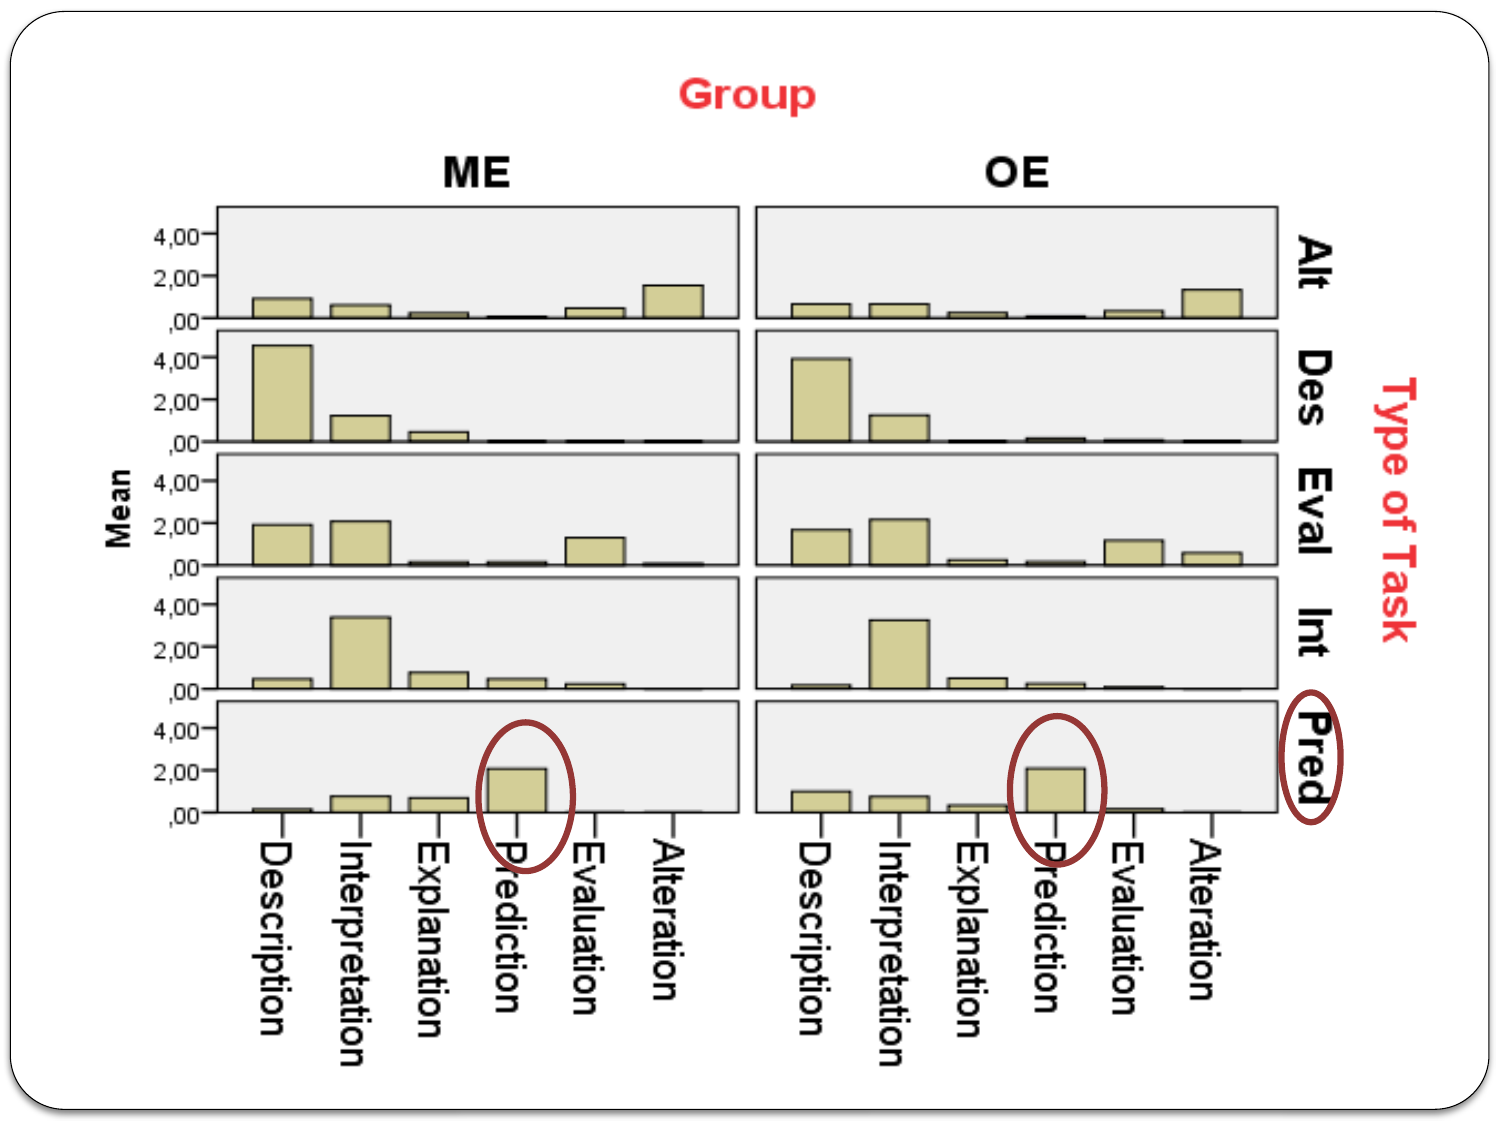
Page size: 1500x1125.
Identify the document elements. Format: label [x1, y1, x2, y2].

picture [64, 41, 1460, 1083]
